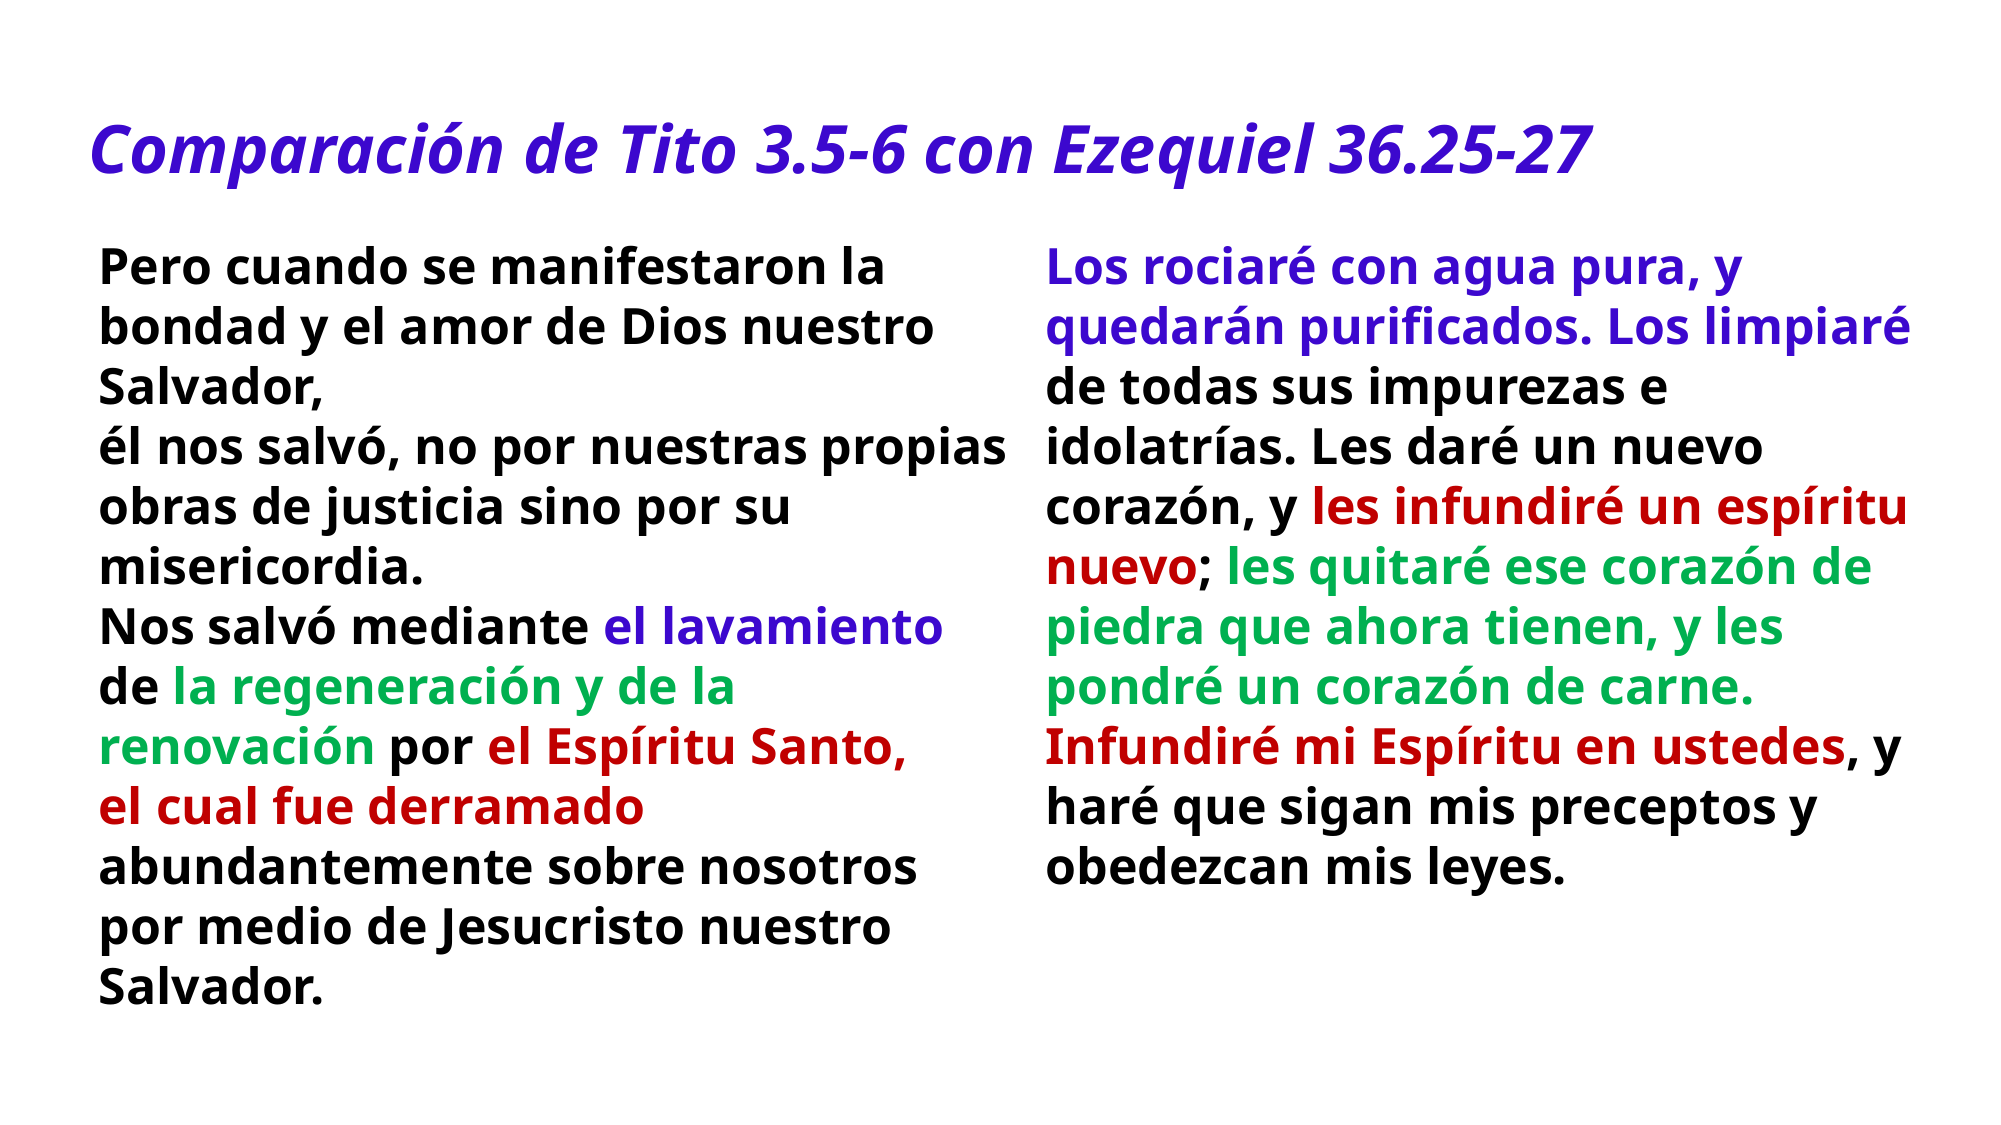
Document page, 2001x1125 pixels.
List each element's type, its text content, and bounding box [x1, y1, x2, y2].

text_box Pero cuando se manifestaron la bondad y el amor de Dios nuestro Salvador, él nos salvó, no por nuestras propias obras de justicia sino por su misericordia. Nos salvó mediante el lavamiento de la regeneración y de la renovación por el Espíritu Santo, el cual fue derramado abundantemente sobre nosotros por medio de Jesucristo nuestro Salvador. [83, 227, 1031, 1022]
text_box Comparación de Tito 3.5-6 con Ezequiel 36.25-27 [74, 99, 1607, 194]
text_box Los rociaré con agua pura, y quedarán purificados. Los limpiaré de todas sus impurezas e idolatrías. Les daré un nuevo corazón, y les infundiré un espíritu nuevo; les quitaré ese corazón de piedra que ahora tienen, y les pondré un corazón de carne. Infundiré mi Espíritu en ustedes, y haré que sigan mis preceptos y obedezcan mis leyes. [1030, 227, 1943, 902]
